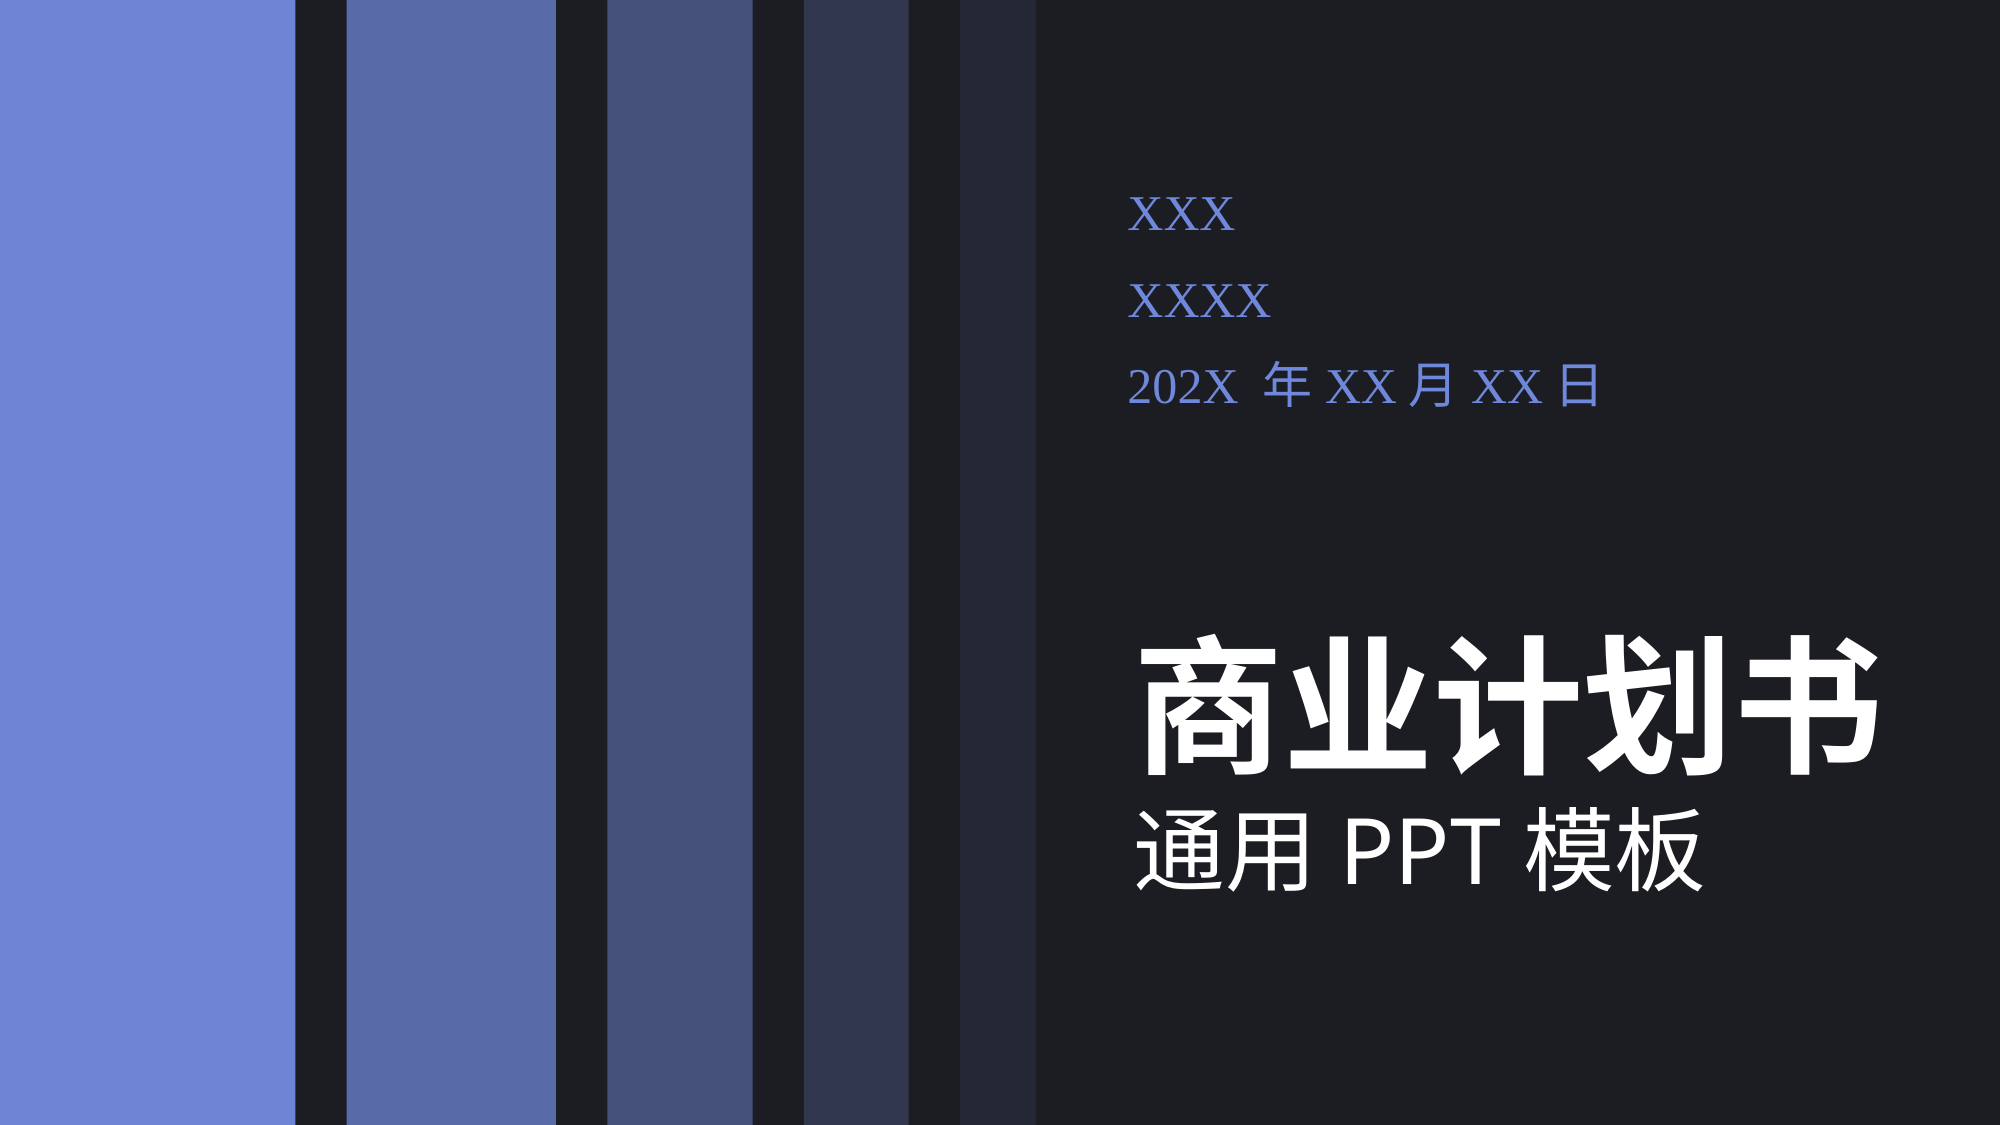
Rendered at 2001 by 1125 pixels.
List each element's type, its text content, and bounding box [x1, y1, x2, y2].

title 商业计划书 通用PPT模板 [1118, 605, 1935, 1043]
subtitle XXX XXXX 202X 年XX月XX日 [1112, 166, 1935, 581]
